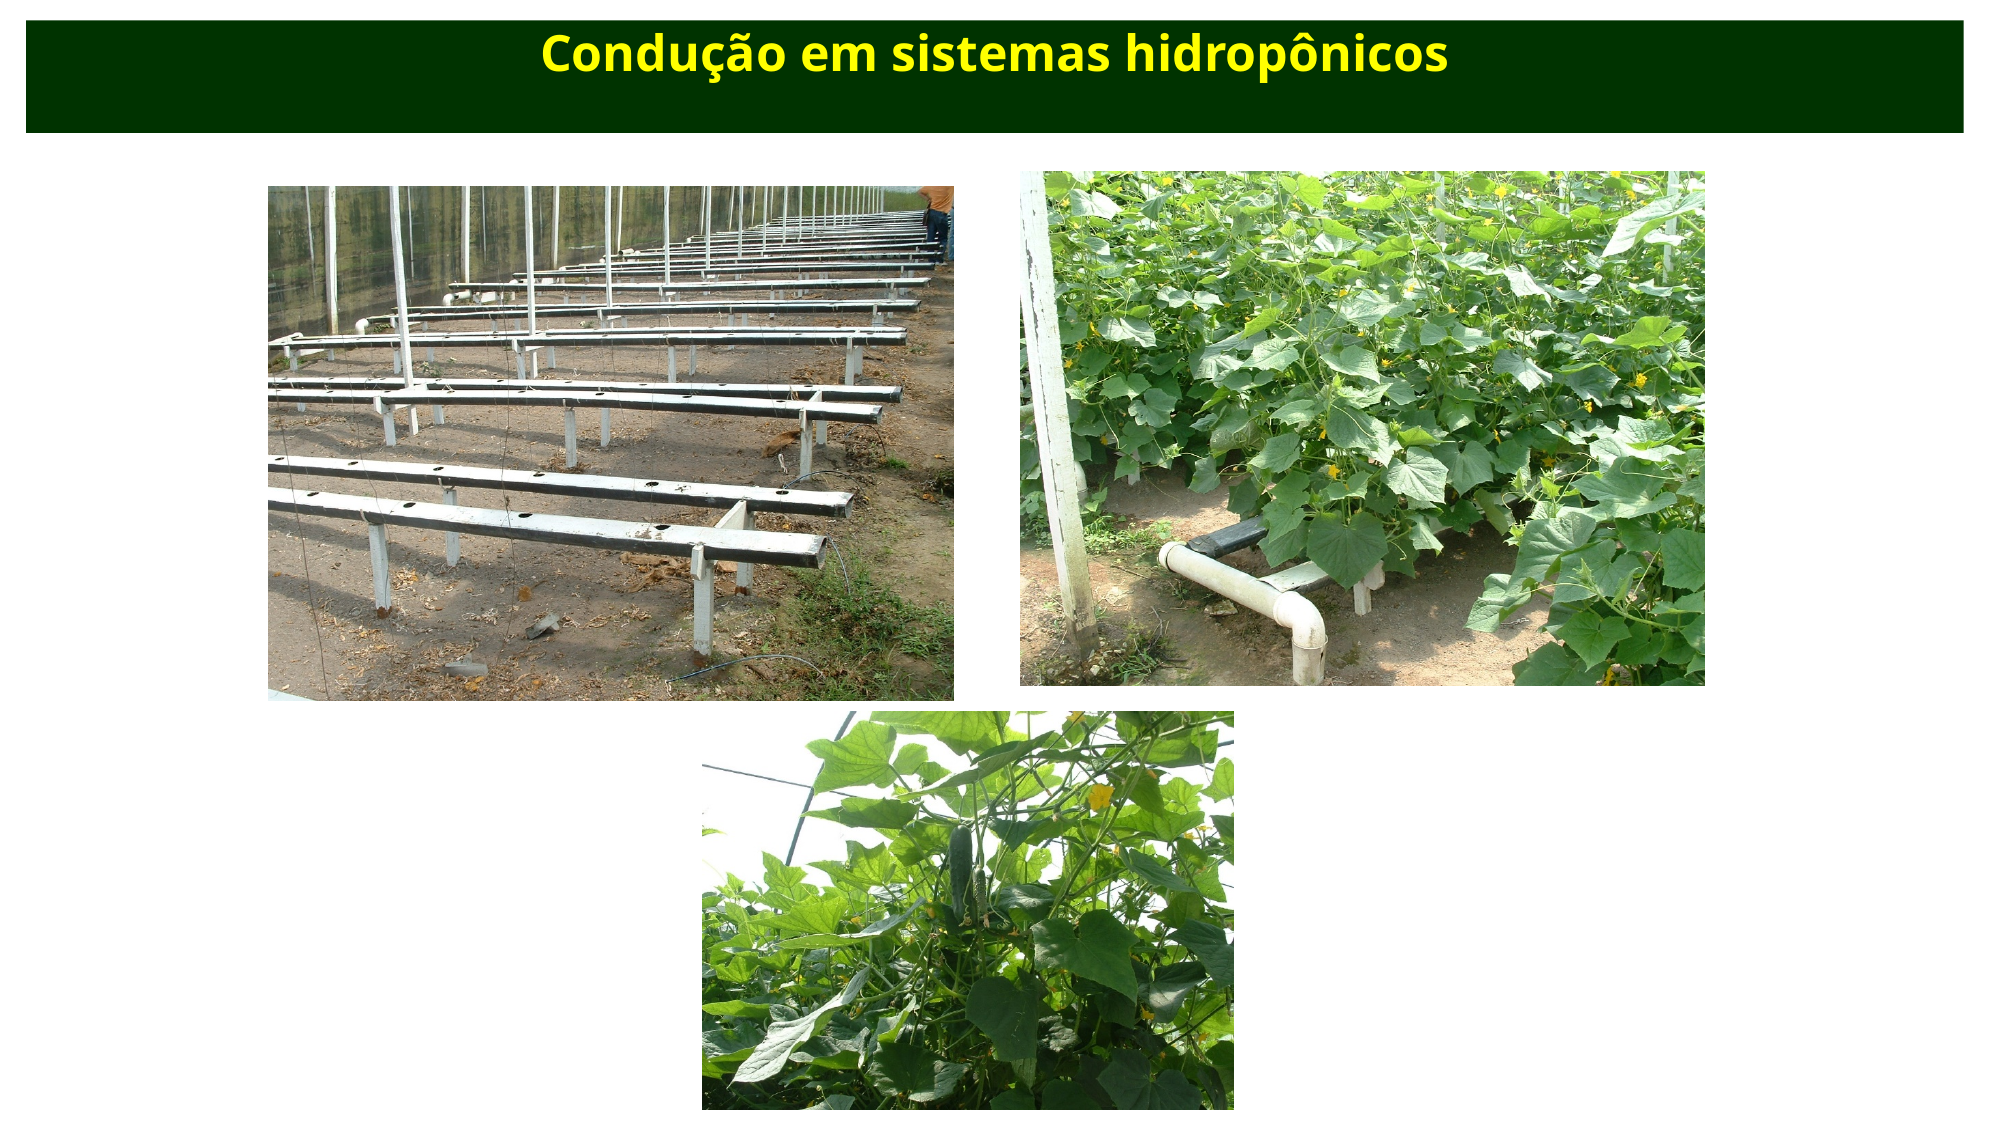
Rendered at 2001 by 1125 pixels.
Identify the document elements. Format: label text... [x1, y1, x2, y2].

picture [702, 711, 1234, 1110]
picture [1019, 171, 1705, 686]
text_box Condução em sistemas hidropônicos [26, 20, 1964, 133]
picture [268, 186, 954, 701]
